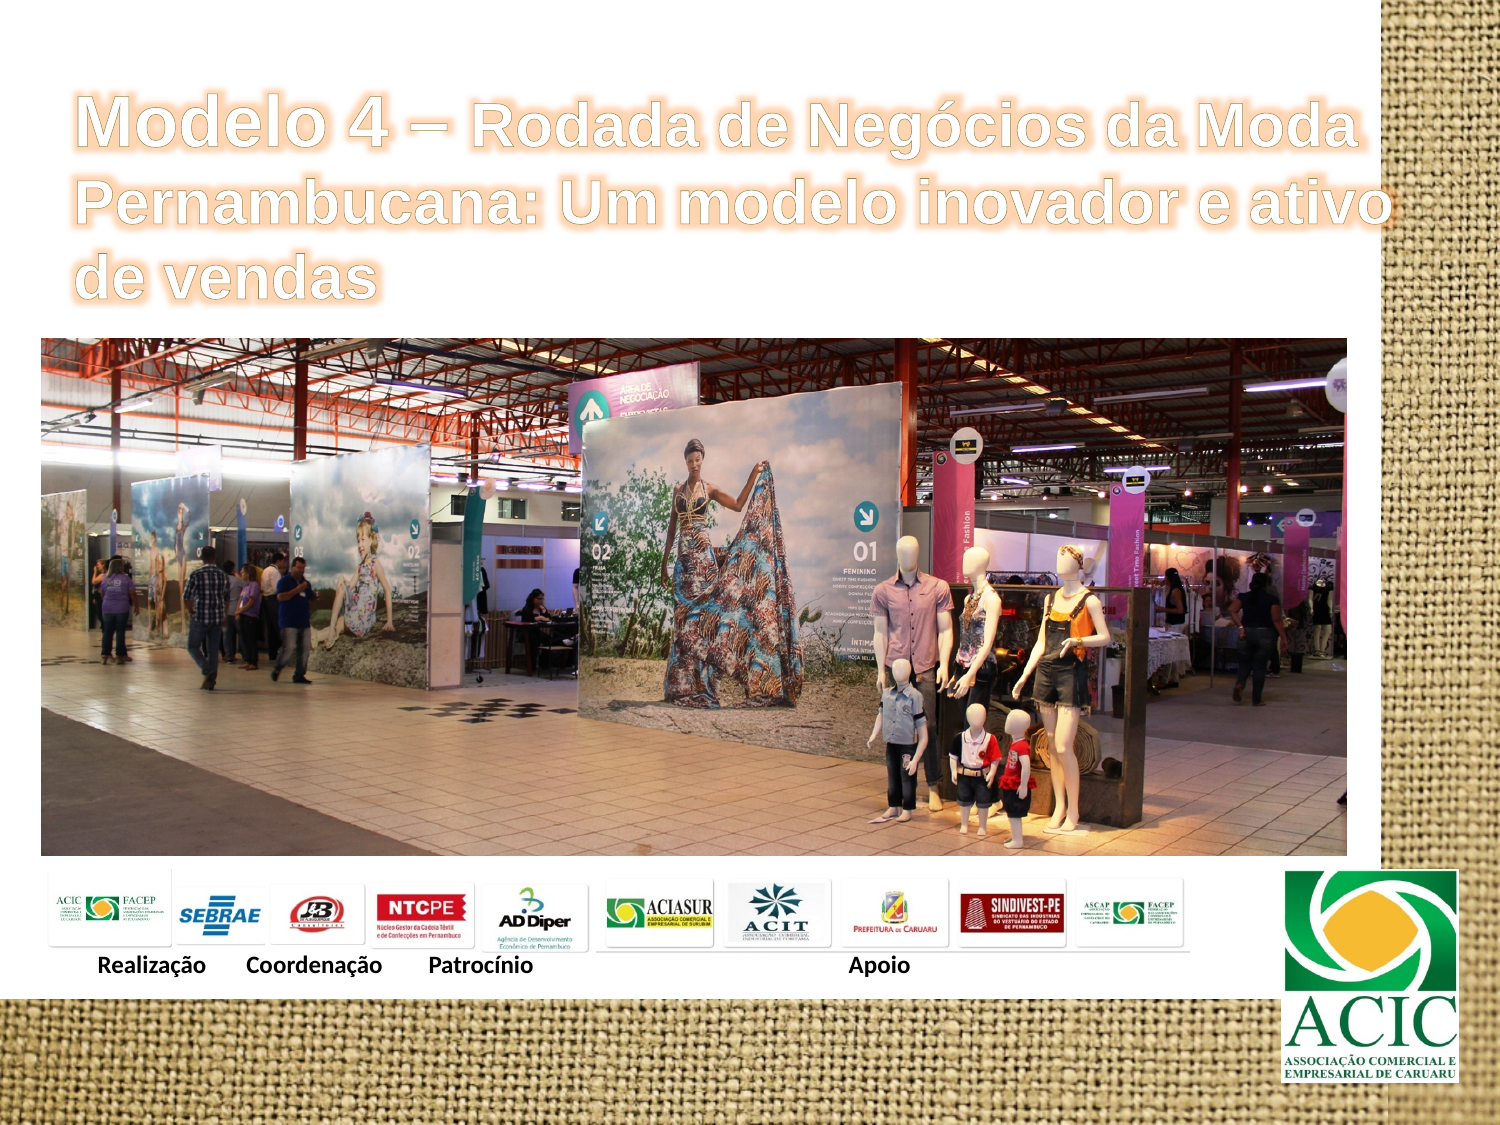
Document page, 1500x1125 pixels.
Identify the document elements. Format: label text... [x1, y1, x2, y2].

picture [0, 0, 1500, 1125]
picture [40, 869, 592, 953]
text_box Modelo 4 – Rodada de Negócios da Moda Pernambucana: Um modelo inovador e ativo de vendas [58, 66, 1376, 476]
picture [41, 337, 1347, 857]
text_box Realização Coordenação Patrocínio Apoio [48, 954, 928, 987]
picture [596, 869, 1190, 953]
